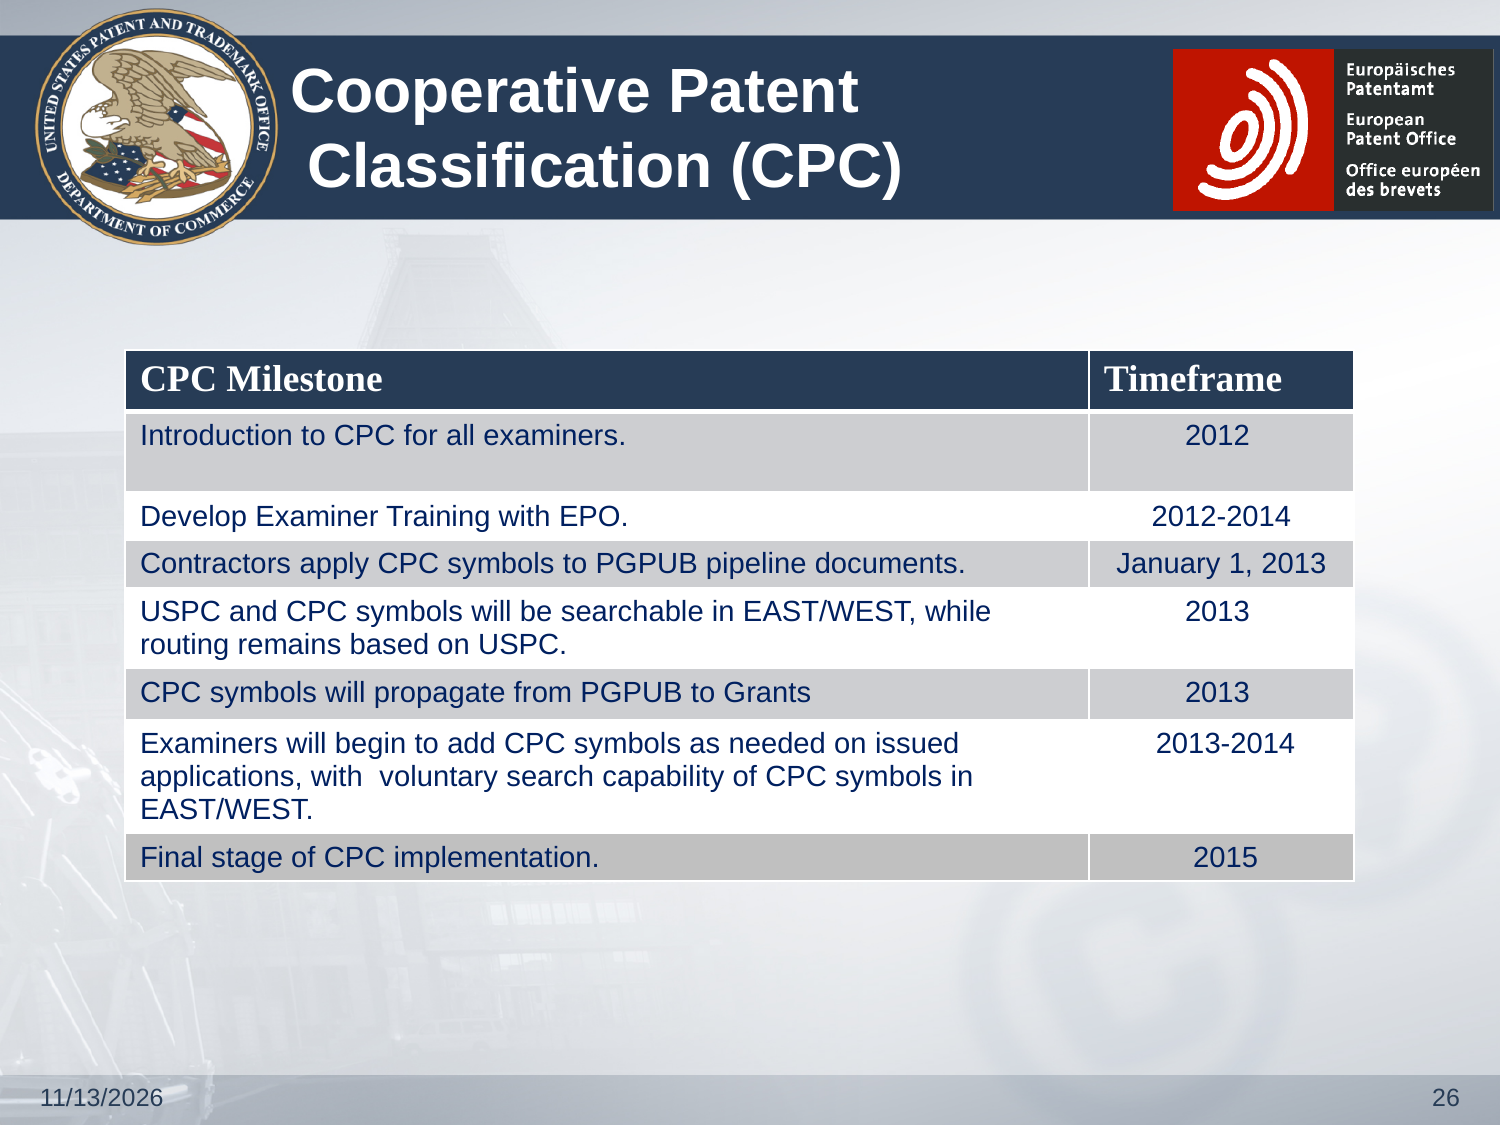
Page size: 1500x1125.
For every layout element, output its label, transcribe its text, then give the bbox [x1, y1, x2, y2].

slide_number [24, 1037, 338, 1113]
table_cell 2013 [1090, 669, 1353, 719]
picture [0, 0, 1500, 1125]
table_cell Examiners will begin to add CPC symbols as needed on issued applications, with voluntary search capability of CPC symbols in EAST/WEST. [126, 721, 1088, 832]
table_cell 2012 [1090, 414, 1353, 491]
table_cell Final stage of CPC implementation. [126, 834, 1088, 880]
table_cell January 1, 2013 [1090, 541, 1353, 587]
table_cell USPC and CPC symbols will be searchable in EAST/WEST, while routing remains based on USPC. [126, 589, 1088, 668]
slide_number 26 [1162, 1037, 1475, 1113]
table_cell 2015 [1090, 834, 1353, 880]
table_cell 2012-2014 [1090, 493, 1353, 539]
title Cooperative Patent Classification (CPC) [275, 37, 1450, 213]
table_header CPC Milestone [126, 351, 1088, 409]
table_cell Introduction to CPC for all examiners. [126, 414, 1088, 491]
table_cell CPC symbols will propagate from PGPUB to Grants [126, 669, 1088, 719]
table_header Timeframe [1090, 351, 1353, 409]
table_cell 2013-2014 [1090, 721, 1353, 832]
table_cell Develop Examiner Training with EPO. [126, 493, 1088, 539]
table_cell Contractors apply CPC symbols to PGPUB pipeline documents. [126, 541, 1088, 587]
table_cell 2013 [1090, 589, 1353, 668]
